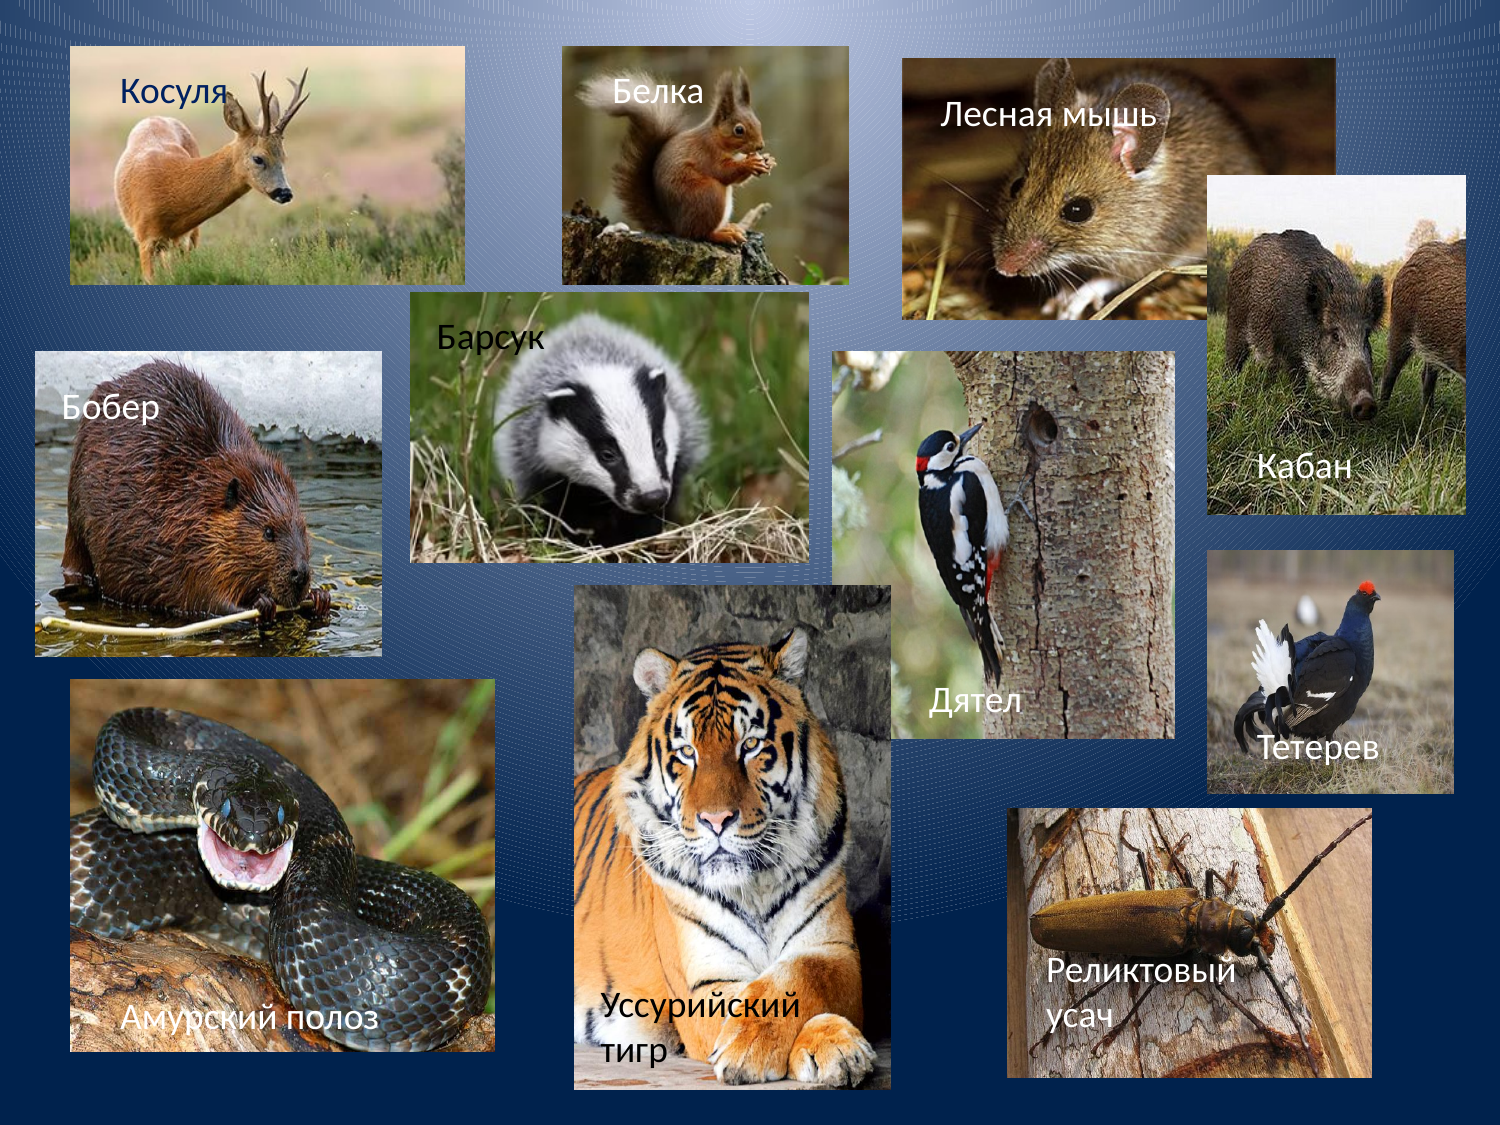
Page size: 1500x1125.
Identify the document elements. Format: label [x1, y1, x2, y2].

picture [70, 679, 495, 1052]
picture [562, 46, 849, 285]
picture [34, 351, 382, 657]
picture [409, 292, 809, 563]
picture [902, 58, 1467, 515]
picture [1007, 808, 1372, 1079]
picture [70, 46, 465, 285]
picture [1206, 550, 1454, 794]
picture [573, 351, 1175, 1091]
